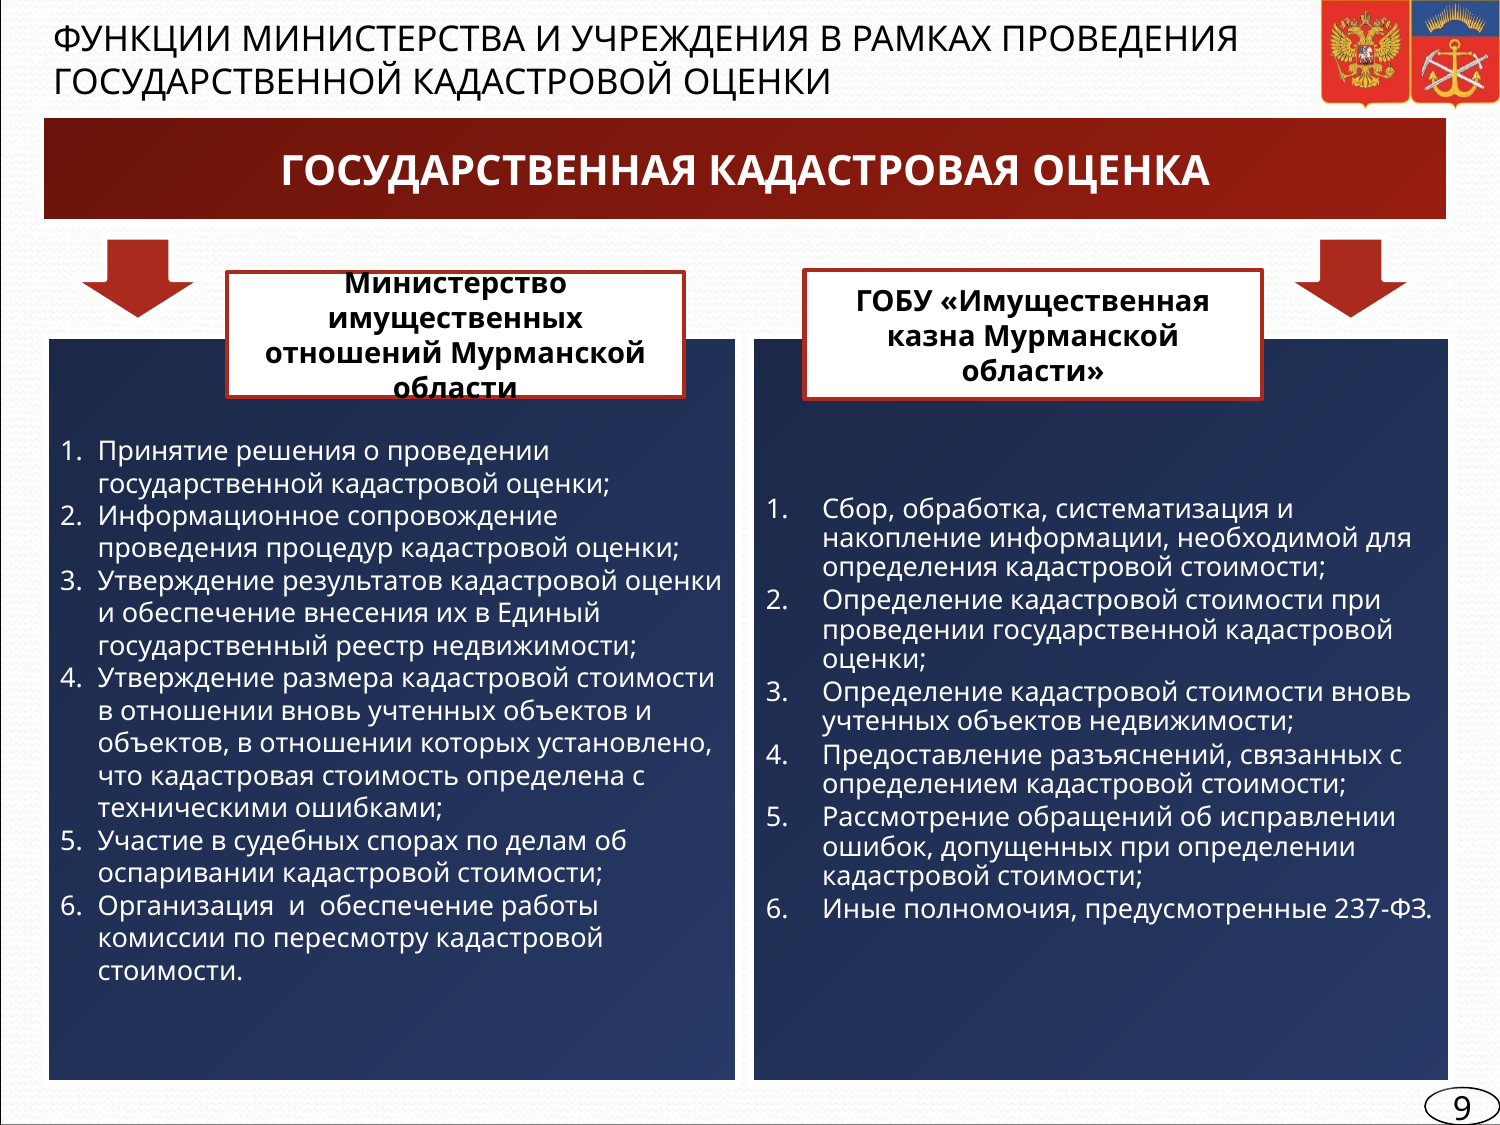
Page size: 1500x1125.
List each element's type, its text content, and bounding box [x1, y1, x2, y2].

text_box Министерство имущественных отношений Мурманской области Заключение государственного контракта [40, 344, 1425, 1094]
text_box Принятие решения о проведении государственной кадастровой оценки; Информационное сопровождение проведения процедур кадастровой оценки; Утверждение результатов кадастровой оценки и обеспечение внесения их в Единый государственный реестр недвижимости; Утверждение размера кадастровой стоимости в отношении вновь учтенных объектов и объектов, в отношении которых установлено, что кадастровая стоимость определена с техническими ошибками; Участие в судебных спорах по делам об оспаривании кадастровой стоимости; Организация и обеспечение работы комиссии по пересмотру кадастровой стоимости. [42, 333, 742, 1086]
text_box [67, 233, 209, 325]
text_box ГОСУДАРСТВЕННАЯ КАДАСТРОВАЯ ОЦЕНКА [38, 111, 1453, 225]
table_header [745, 344, 1425, 1093]
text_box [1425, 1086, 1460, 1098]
text_box ГОБУ «Имущественная казна Мурманской области» [802, 268, 1264, 401]
title Функции министерства и Учреждения в рамках проведения государственной кадастровой оценки [53, 54, 1316, 111]
picture [0, 0, 1500, 1125]
picture [145, 235, 1343, 338]
slide_number 9 [1425, 1086, 1500, 1125]
text_box Министерство имущественных отношений Мурманской области [225, 270, 686, 399]
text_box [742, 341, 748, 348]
text_box Сбор, обработка, систематизация и накопление информации, необходимой для определения кадастровой стоимости; Определение кадастровой стоимости при проведении государственной кадастровой оценки; Определение кадастровой стоимости вновь учтенных объектов недвижимости; Предоставление разъяснений, связанных с определением кадастровой стоимости; Рассмотрение обращений об исправлении ошибок, допущенных при определении кадастровой стоимости; Иные полномочия, предусмотренные 237-ФЗ. [748, 333, 1454, 1086]
text_box [1280, 233, 1422, 325]
